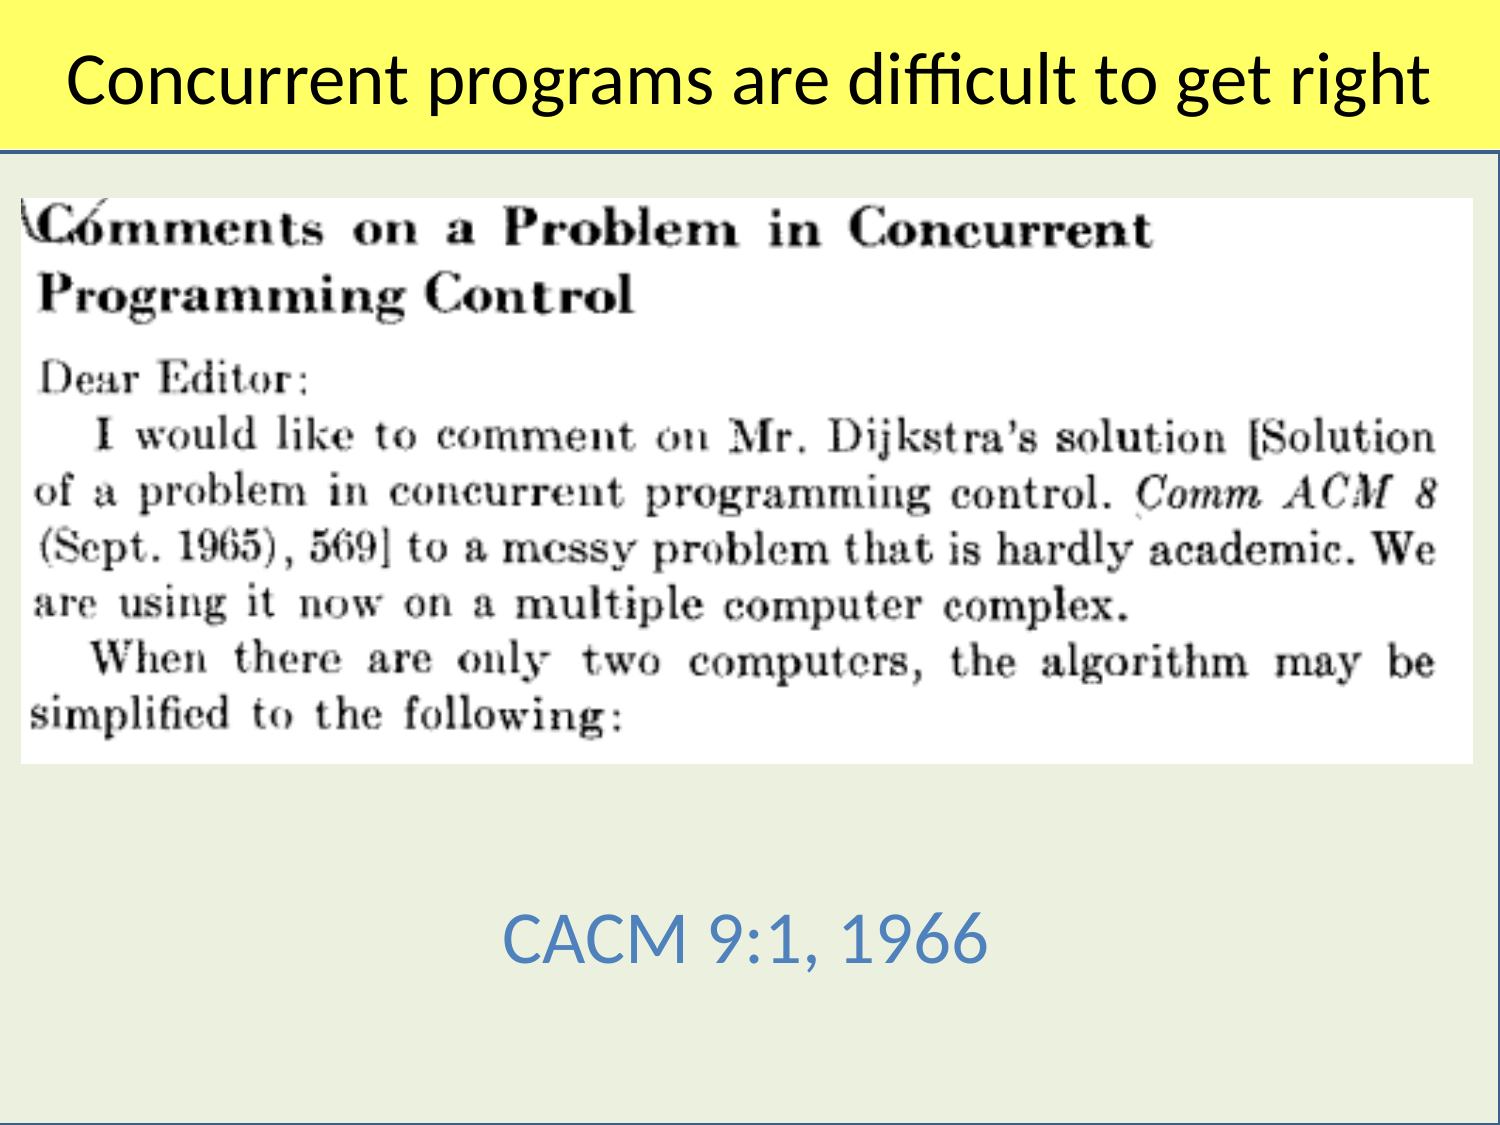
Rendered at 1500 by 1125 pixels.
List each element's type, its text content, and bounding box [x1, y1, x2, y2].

picture [21, 198, 1473, 764]
text_box CC [0, 150, 1500, 1125]
text_box CACM 9:1, 1966 [488, 881, 1006, 987]
title Concurrent programs are difficult to get right [0, 0, 1500, 149]
